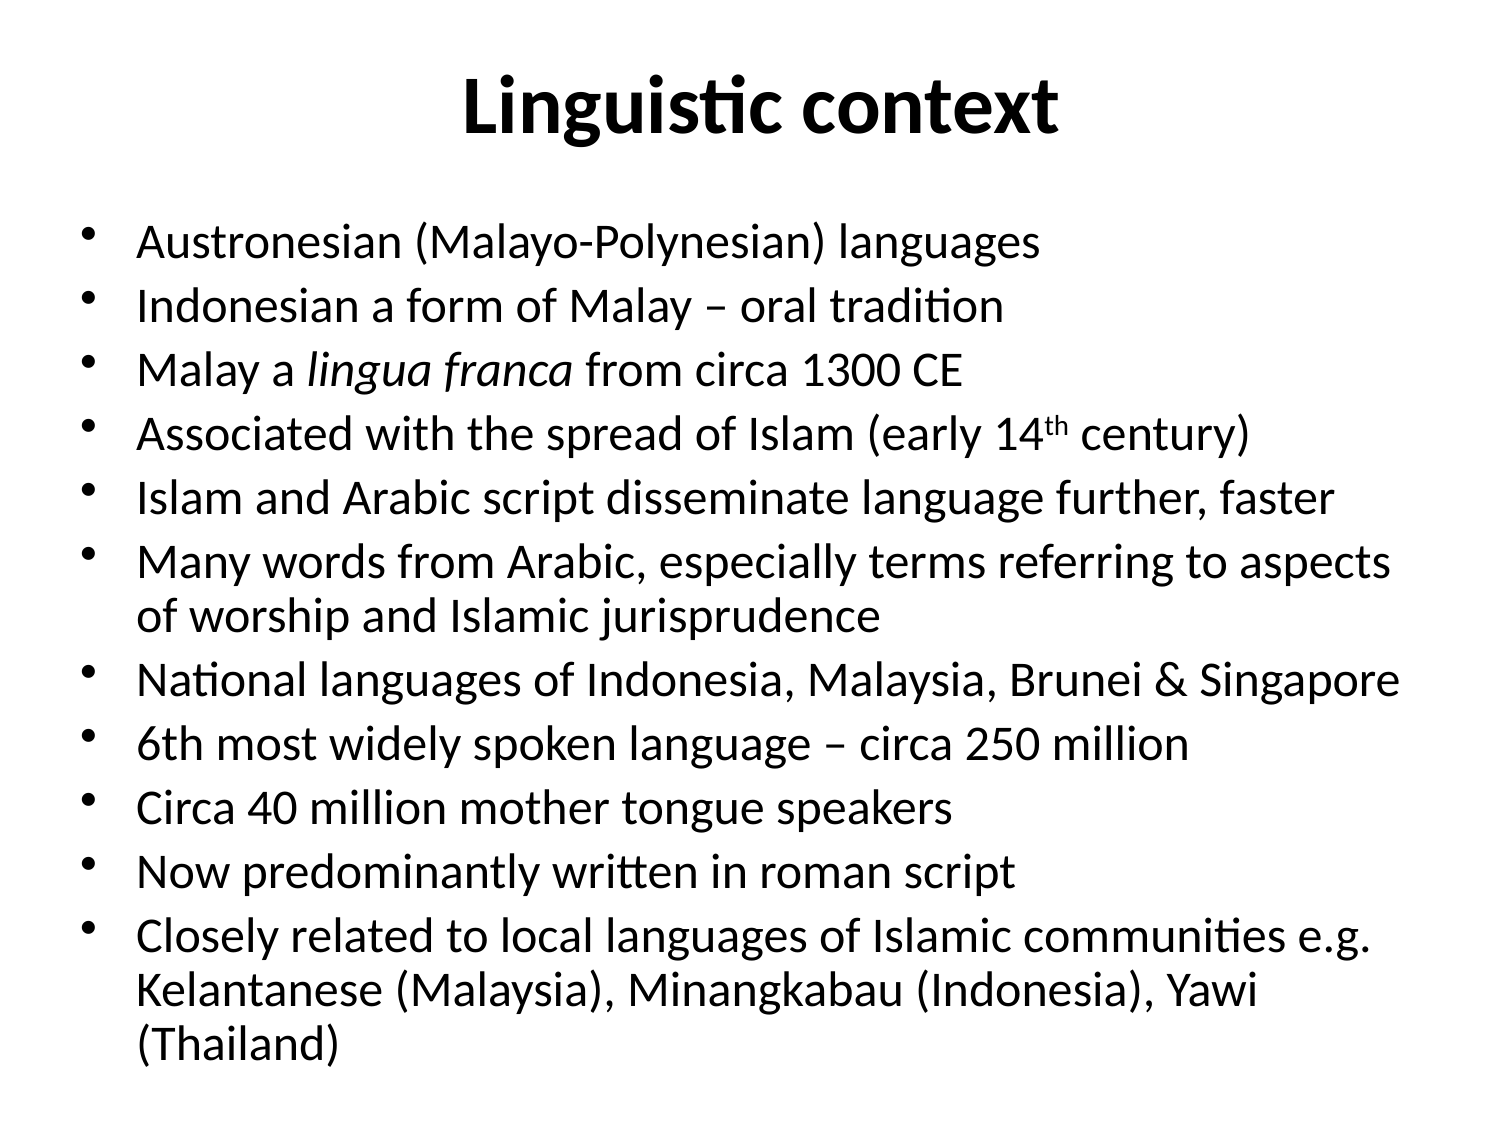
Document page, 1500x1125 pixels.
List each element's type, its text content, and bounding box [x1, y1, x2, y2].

title Linguistic context [123, 0, 1400, 201]
list Austronesian (Malayo-Polynesian) languages Indonesian a form of Malay – oral tradition Malay a lingua franca from circa 1300 CE Associated with the spread of Islam (early 14th century) Islam and Arabic script disseminate language further, faster Many words from Arabic, especially terms referring to aspects of worship and Islamic jurisprudence National languages of Indonesia, Malaysia, Brunei & Singapore 6th most widely spoken language – circa 250 million Circa 40 million mother tongue speakers Now predominantly written in roman script Closely related to local languages of Islamic communities e.g. Kelantanese (Malaysia), Minangkabau (Indonesia), Yawi (Thailand) [64, 207, 1424, 1059]
